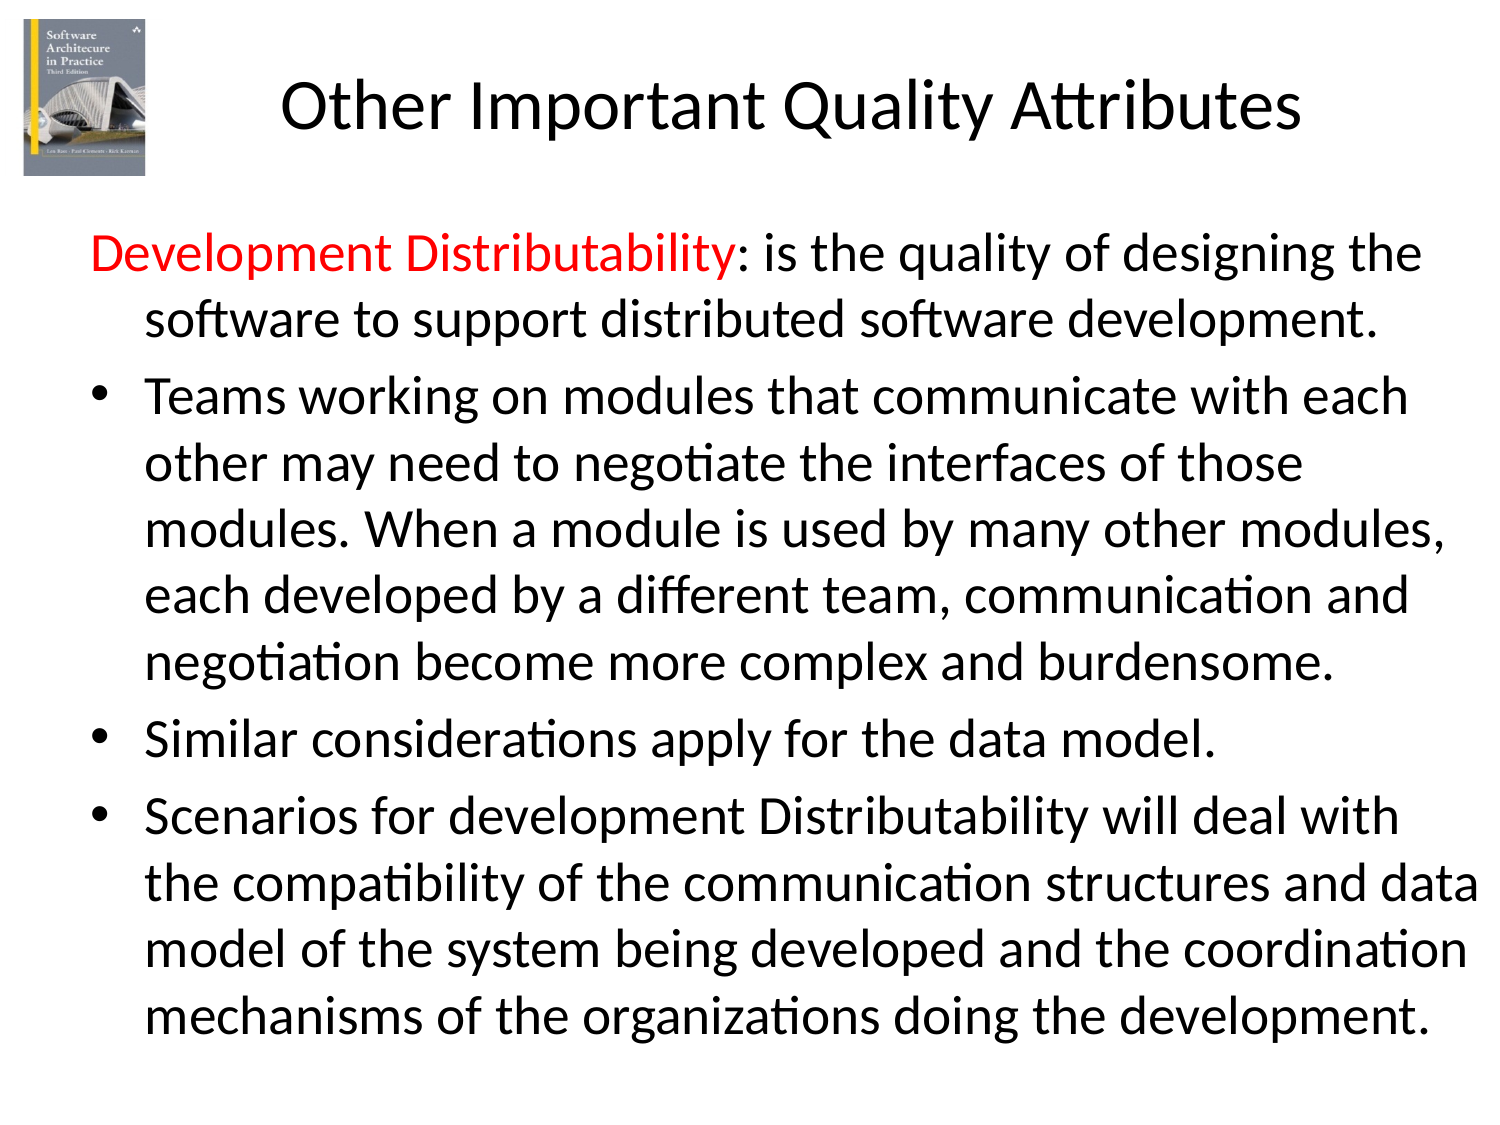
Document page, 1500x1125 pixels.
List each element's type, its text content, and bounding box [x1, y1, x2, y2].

title Other Important Quality Attributes [159, 45, 1425, 173]
picture [5, 19, 163, 176]
list Development Distributability: is the quality of designing the software to support distributed software development. Teams working on modules that communicate with each other may need to negotiate the interfaces of those modules. When a module is used by many other modules, each developed by a different team, communication and negotiation become more complex and burdensome. Similar considerations apply for the data model. Scenarios for development Distributability will deal with the compatibility of the communication structures and data model of the system being developed and the coordination mechanisms of the organizations doing the development. [75, 208, 1500, 1125]
